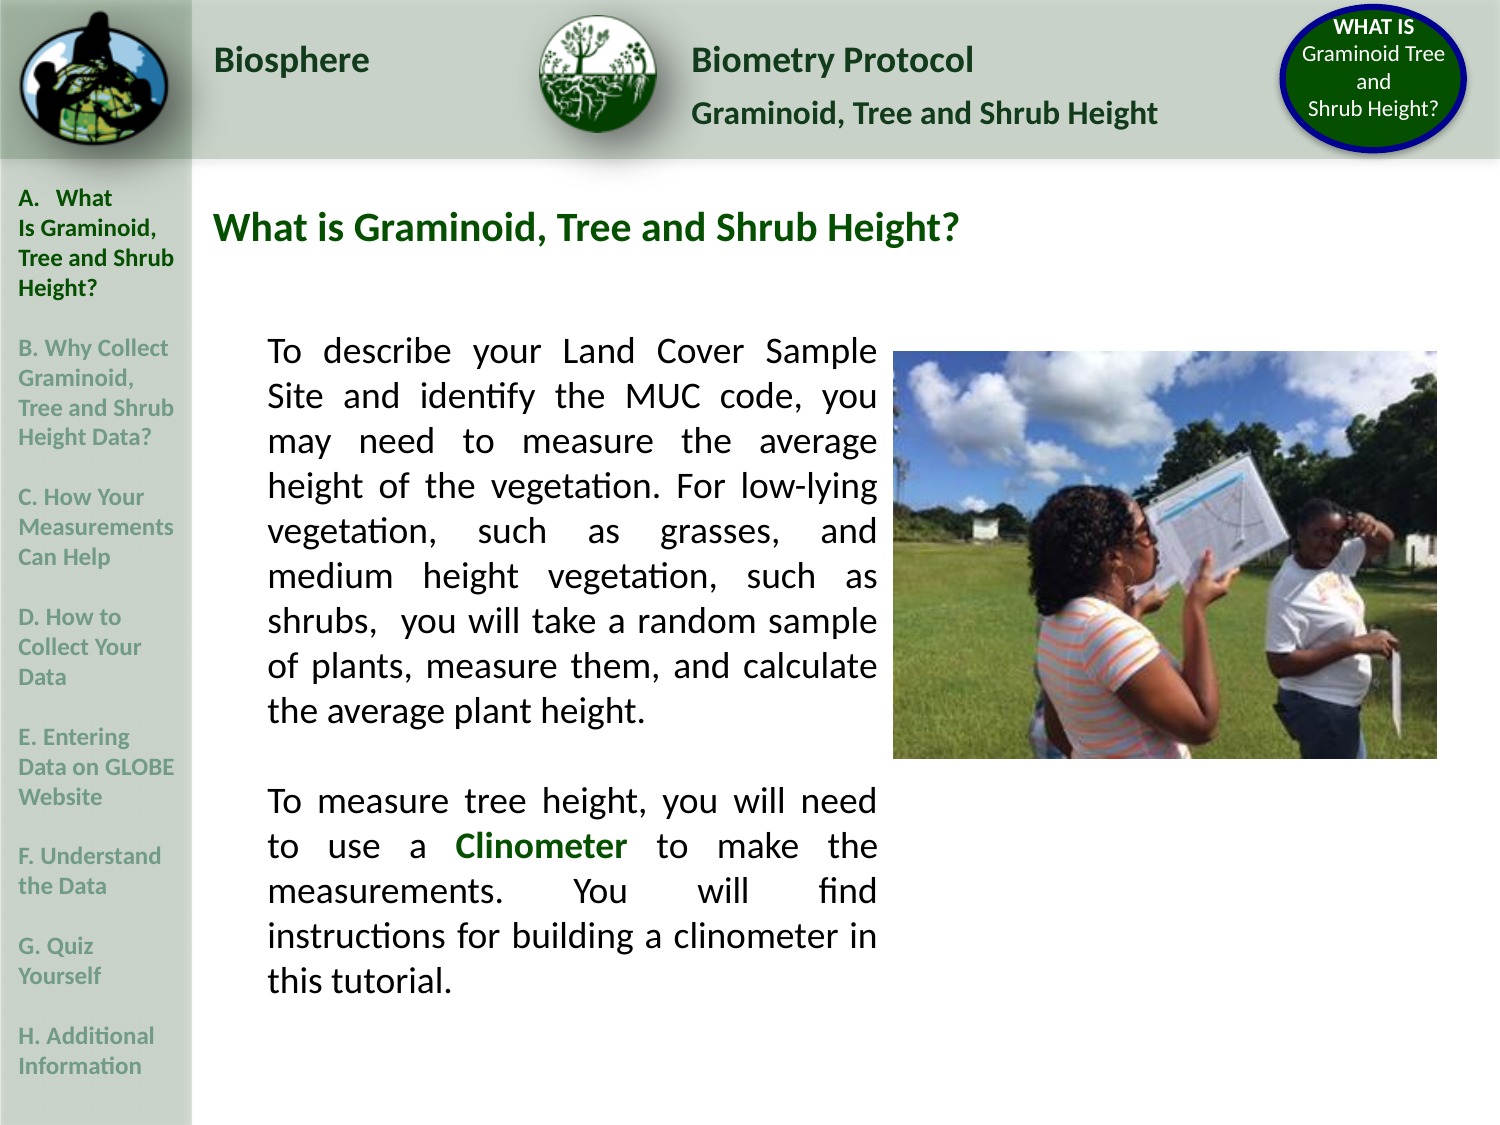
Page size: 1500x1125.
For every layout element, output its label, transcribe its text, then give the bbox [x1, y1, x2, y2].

text_box To describe your Land Cover Sample Site and identify the MUC code, you may need to measure the average height of the vegetation. For low-lying vegetation, such as grasses, and medium height vegetation, such as shrubs, you will take a random sample of plants, measure them, and calculate the average plant height. To measure tree height, you will need to use a Clinometer to make the measurements. You will find instructions for building a clinometer in this tutorial. [252, 273, 894, 1125]
picture [1, 0, 1500, 1124]
picture [893, 350, 1437, 759]
text_box What is Graminoid, Tree and Shrub Height? [197, 192, 986, 258]
